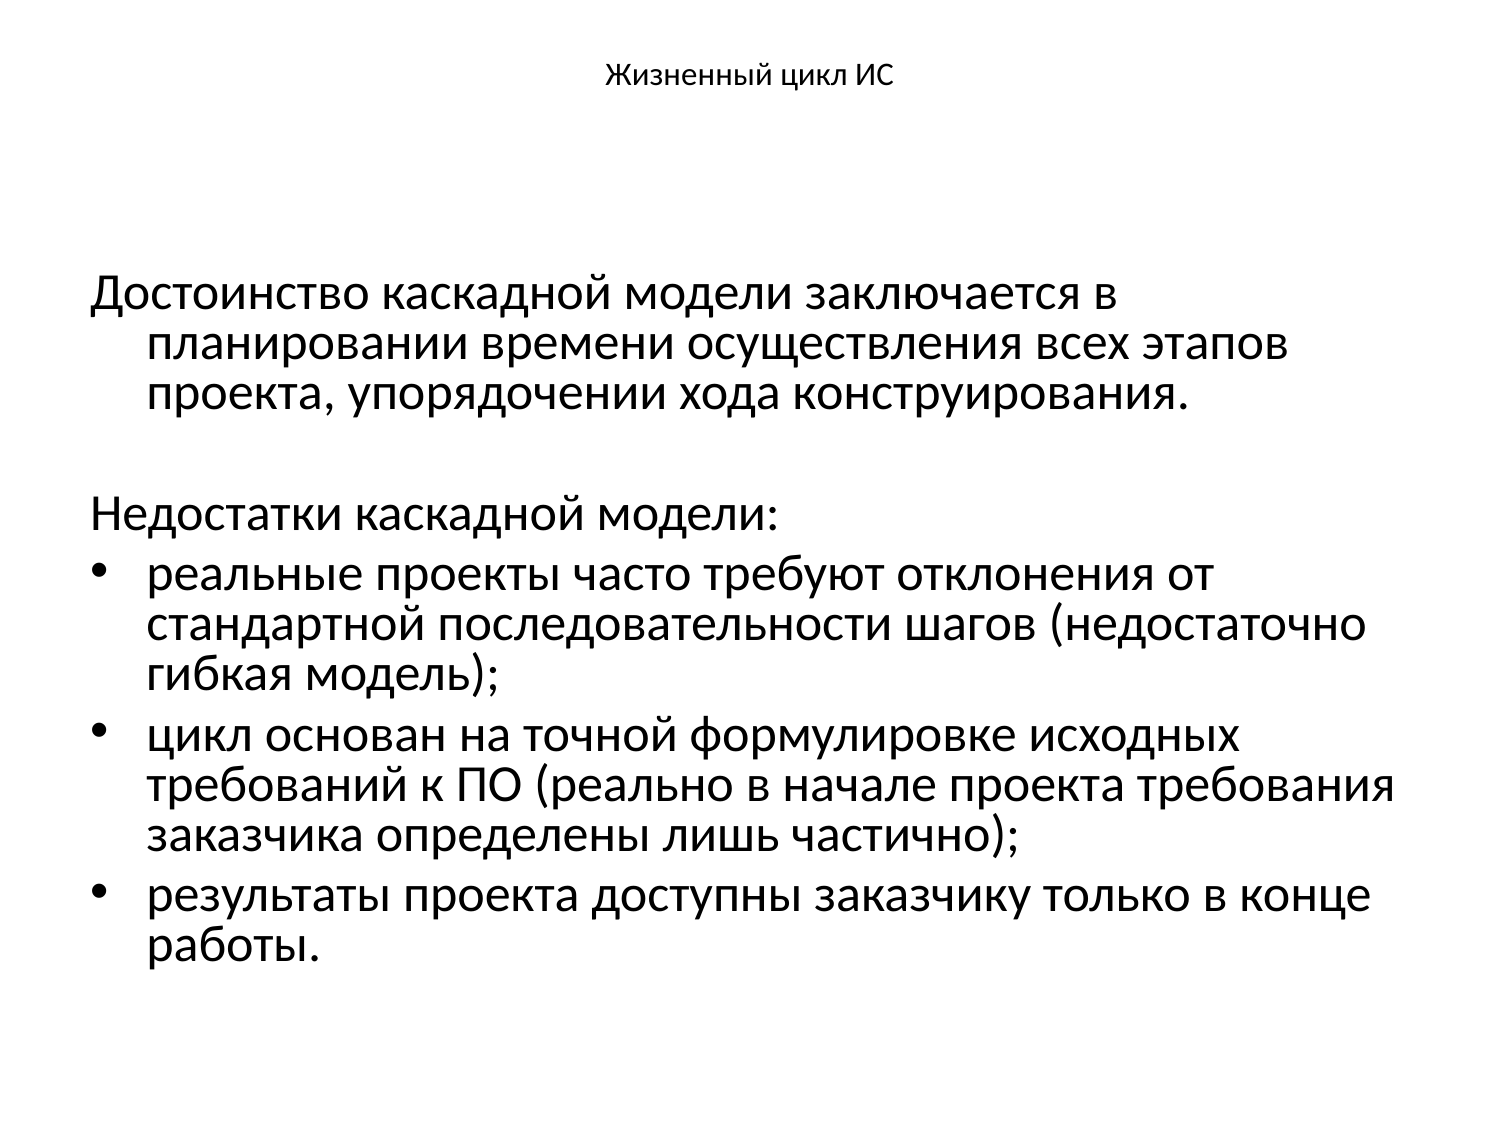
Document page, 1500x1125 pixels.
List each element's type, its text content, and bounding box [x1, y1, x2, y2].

list Достоинство каскадной модели заключается в планировании времени осуществления всех этапов проекта, упорядочении хода конструирования. Недостатки каскадной модели: реальные проекты часто требуют отклонения от стандартной последовательности шагов (недостаточно гибкая модель); цикл основан на точной формулировке исходных требований к ПО (реально в начале проекта требования заказчика определены лишь частично); результаты проекта доступны заказчику только в конце работы. [75, 262, 1425, 1005]
title Жизненный цикл ИС [75, 45, 1425, 100]
